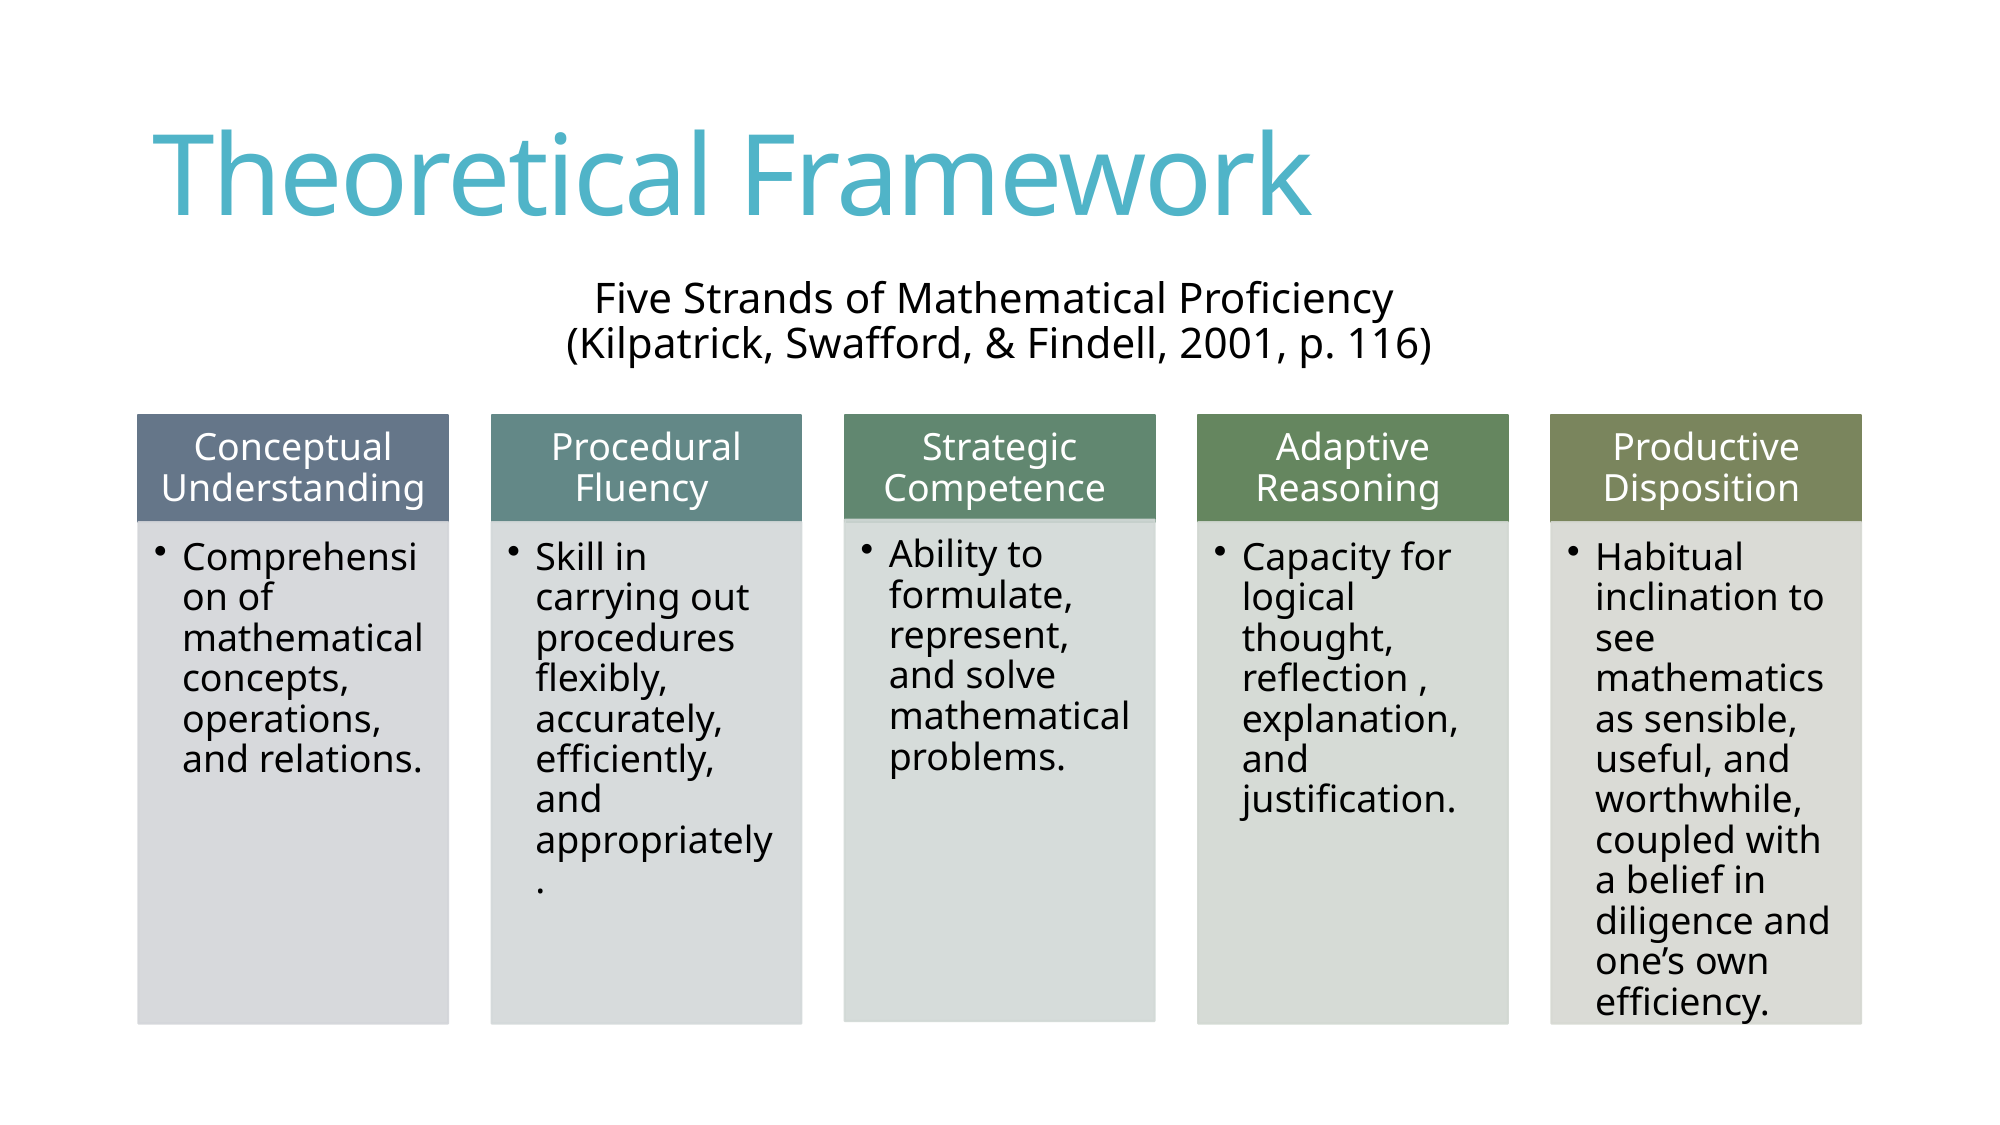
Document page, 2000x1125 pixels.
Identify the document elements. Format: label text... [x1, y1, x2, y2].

title Theoretical Framework [137, 72, 1862, 290]
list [137, 362, 1863, 1077]
text_box Five Strands of Mathematical Proficiency (Kilpatrick, Swafford, & Findell, 2001, p. 116) [374, 269, 1625, 362]
